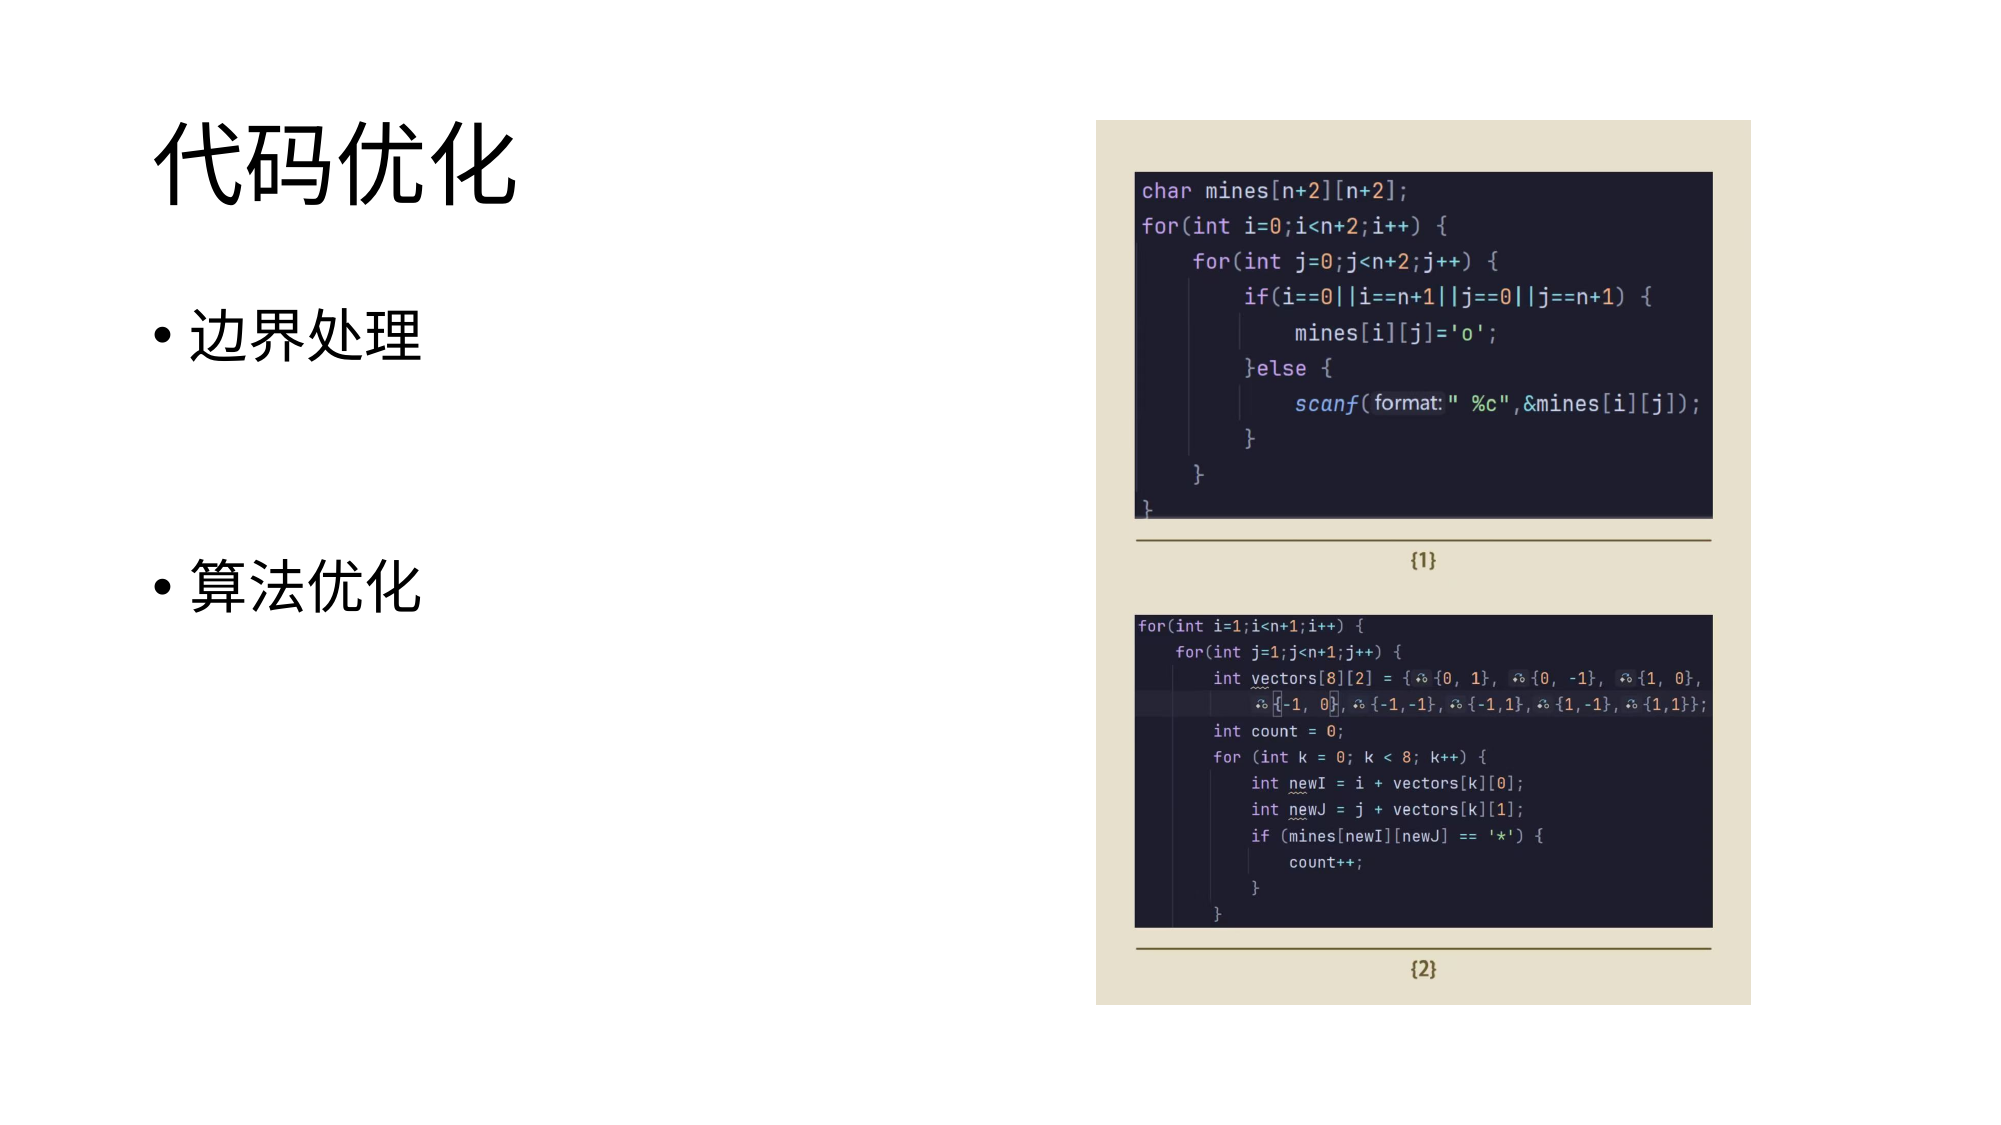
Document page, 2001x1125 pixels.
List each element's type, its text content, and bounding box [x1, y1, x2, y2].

list 边界处理 算法优化 [137, 299, 1863, 1014]
picture [1096, 120, 1751, 1005]
title 代码优化 [137, 59, 1863, 278]
